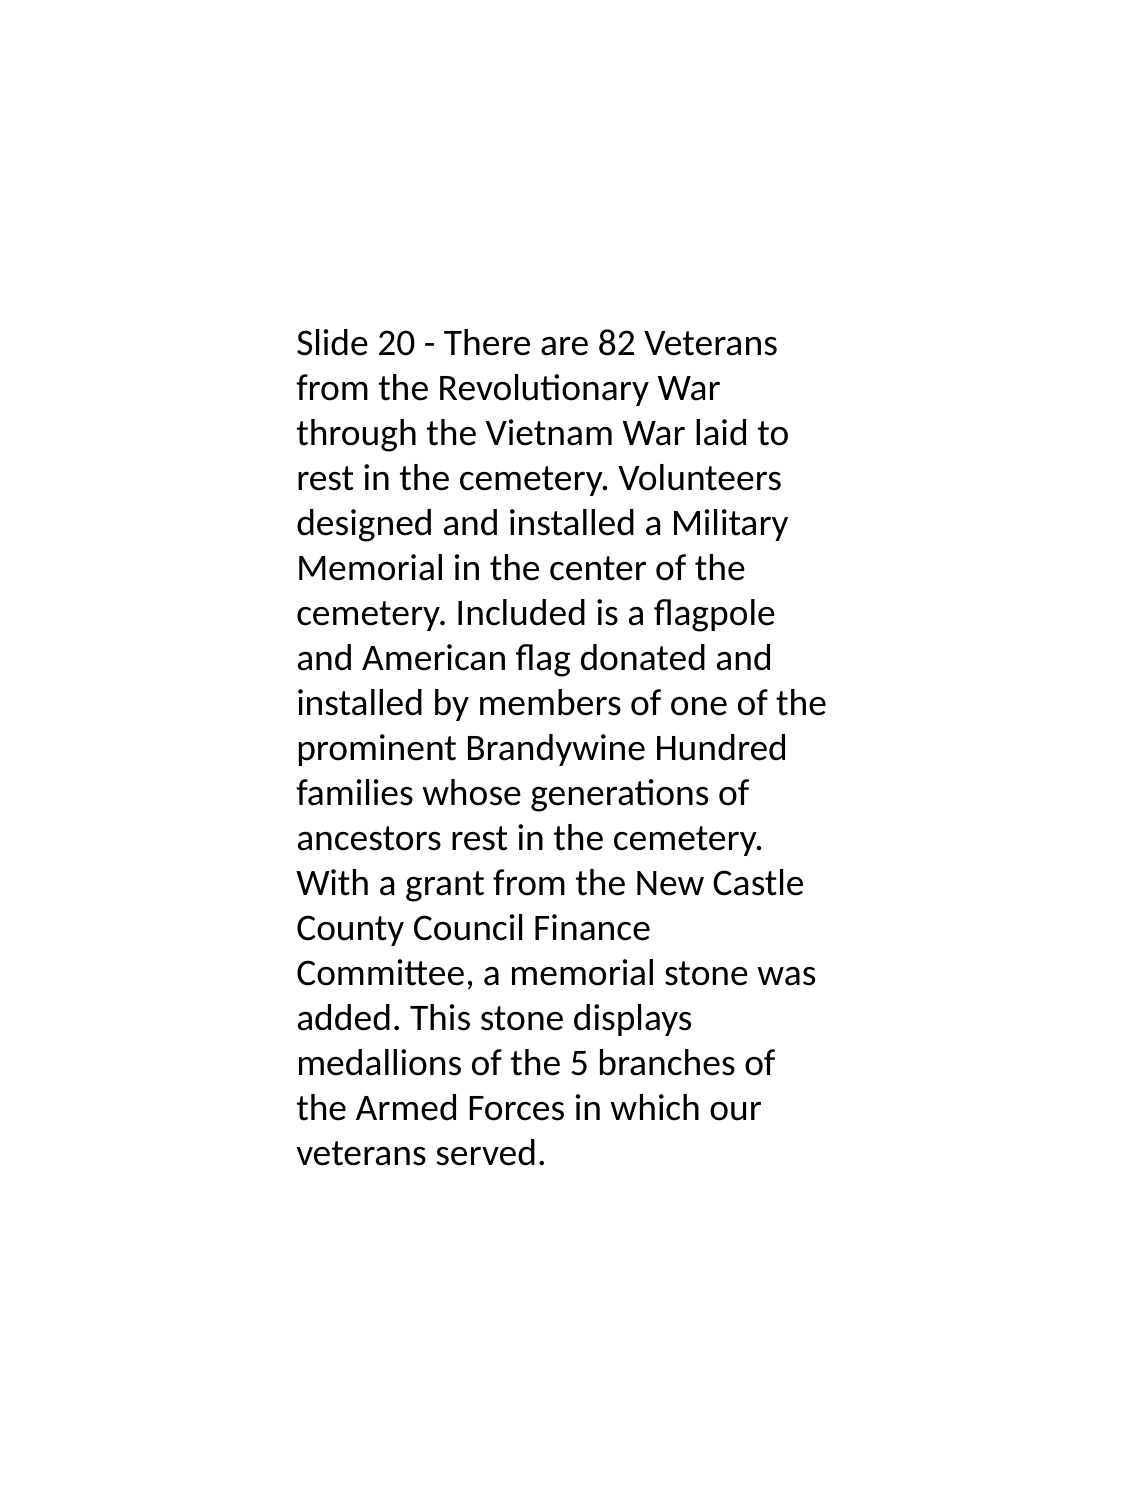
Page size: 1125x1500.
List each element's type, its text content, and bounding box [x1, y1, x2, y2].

text_box Slide 20 - There are 82 Veterans from the Revolutionary War through the Vietnam War laid to rest in the cemetery. Volunteers designed and installed a Military Memorial in the center of the cemetery. Included is a flagpole and American flag donated and installed by members of one of the prominent Brandywine Hundred families whose generations of ancestors rest in the cemetery. With a grant from the New Castle County Council Finance Committee, a memorial stone was added. This stone displays medallions of the 5 branches of the Armed Forces in which our veterans served. [281, 310, 845, 1181]
